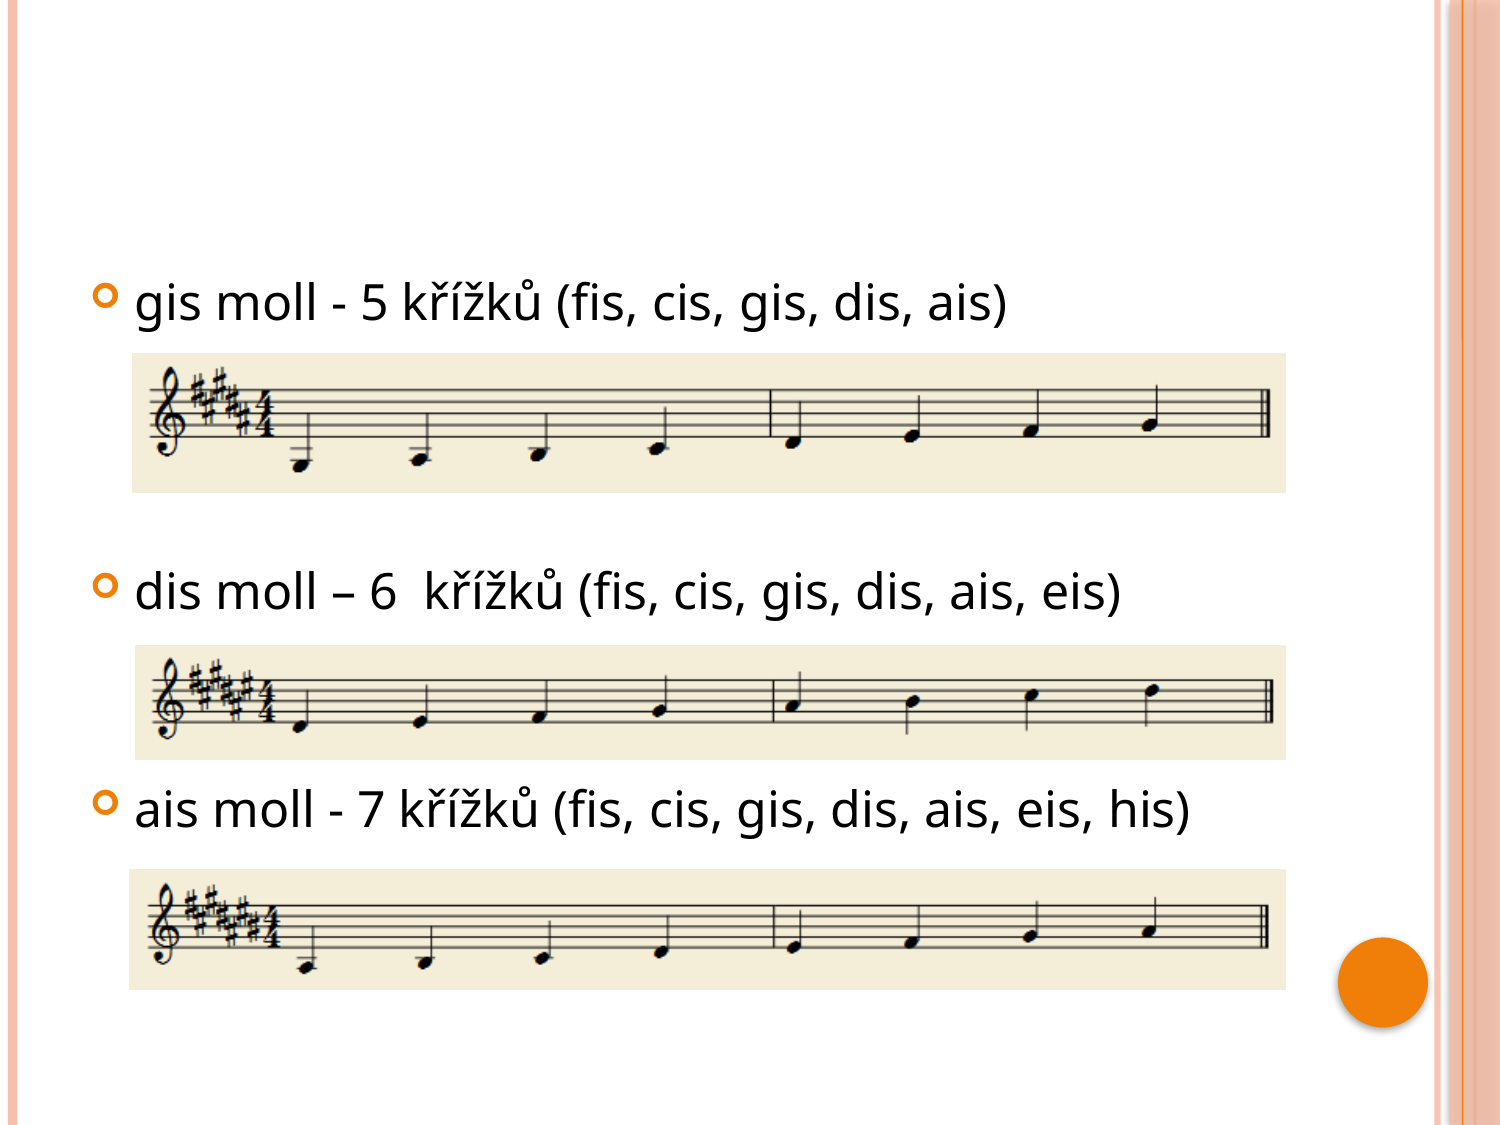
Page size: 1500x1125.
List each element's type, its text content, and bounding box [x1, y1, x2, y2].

picture [135, 644, 1287, 760]
picture [132, 353, 1287, 494]
picture [128, 869, 1287, 991]
list gis moll - 5 křížků (fis, cis, gis, dis, ais) dis moll – 6 křížků (fis, cis, gis, dis, ais, eis) ais moll - 7 křížků (fis, cis, gis, dis, ais, eis, his) [75, 262, 1300, 1062]
